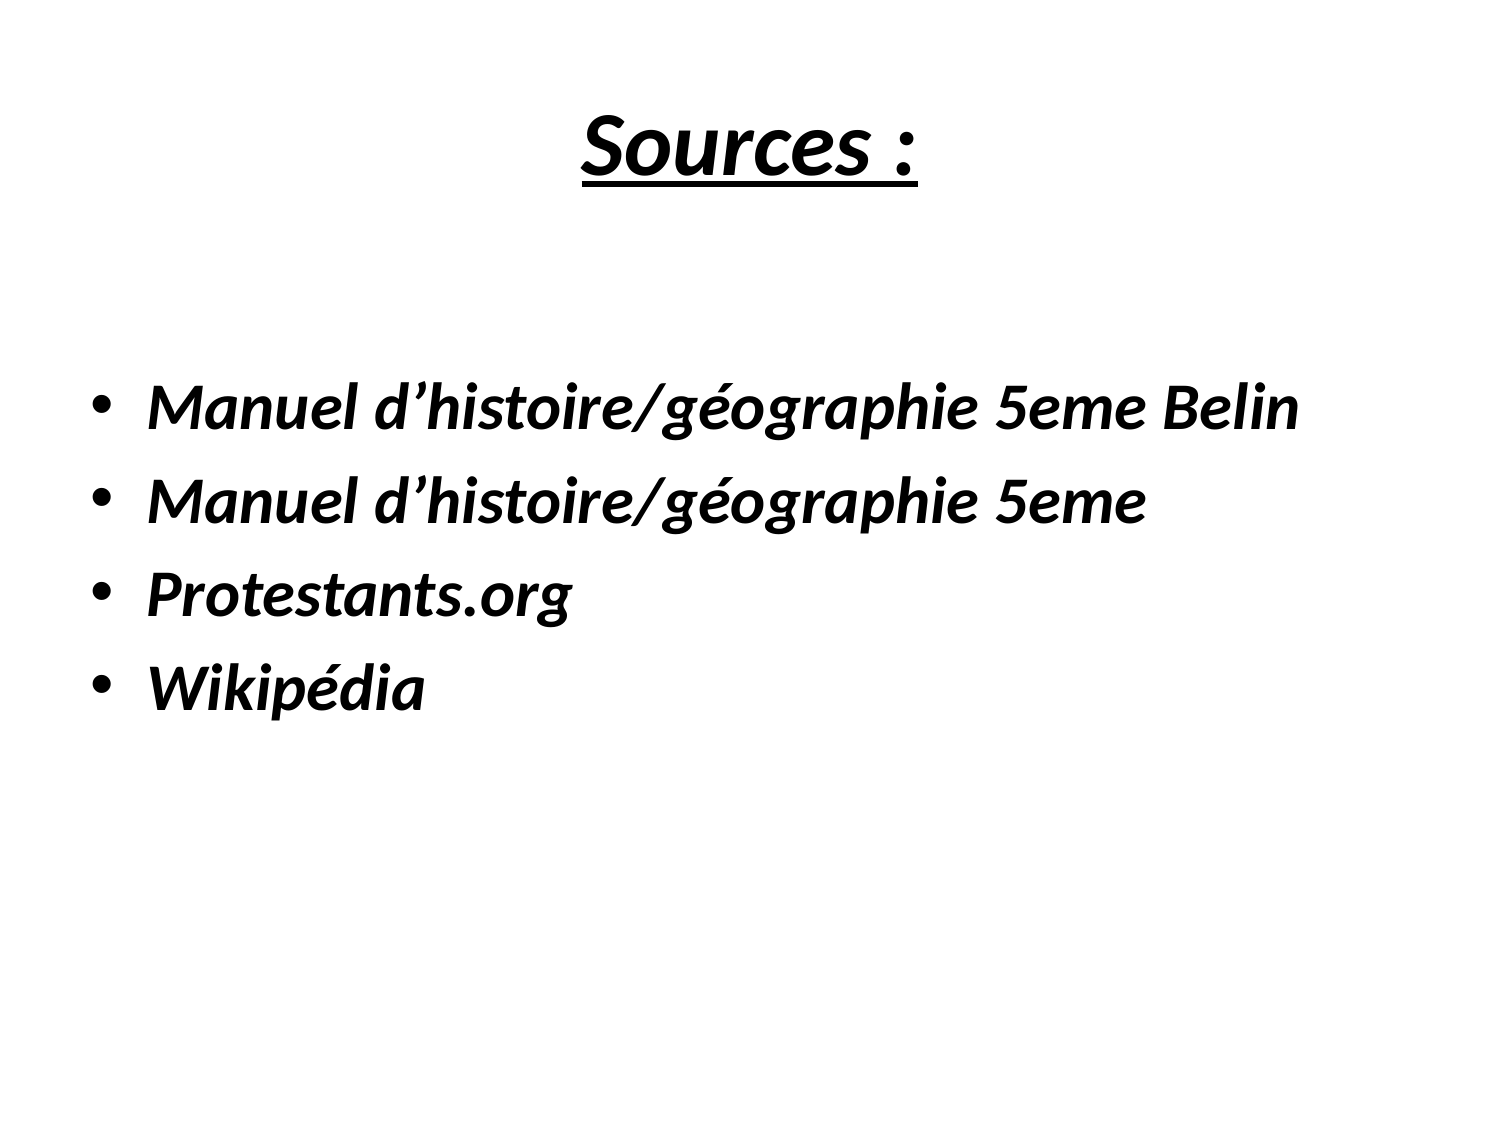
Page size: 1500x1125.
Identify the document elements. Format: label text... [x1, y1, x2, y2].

title Sources : [75, 45, 1425, 233]
list Manuel d’histoire/géographie 5eme Belin Manuel d’histoire/géographie 5eme Protestants.org Wikipédia [75, 262, 1425, 1005]
